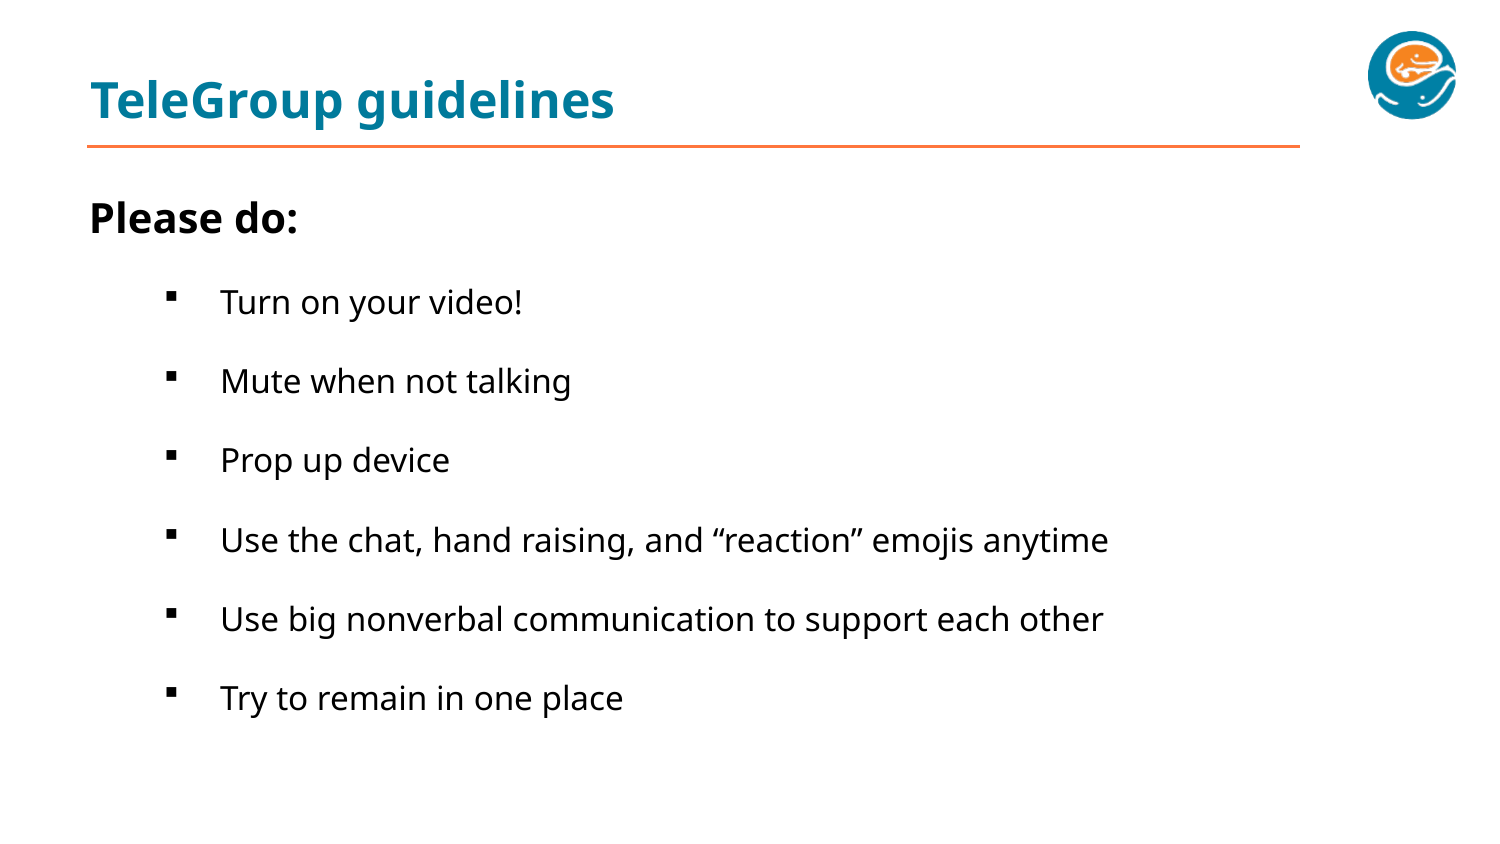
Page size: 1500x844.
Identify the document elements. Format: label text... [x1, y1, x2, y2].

list Please do: Turn on your video! Mute when not talking Prop up device Use the chat, hand raising, and “reaction” emojis anytime Use big nonverbal communication to support each other Try to remain in one place [73, 171, 1338, 835]
picture [1366, 23, 1463, 128]
list TeleGroup guidelines [75, 58, 1101, 134]
